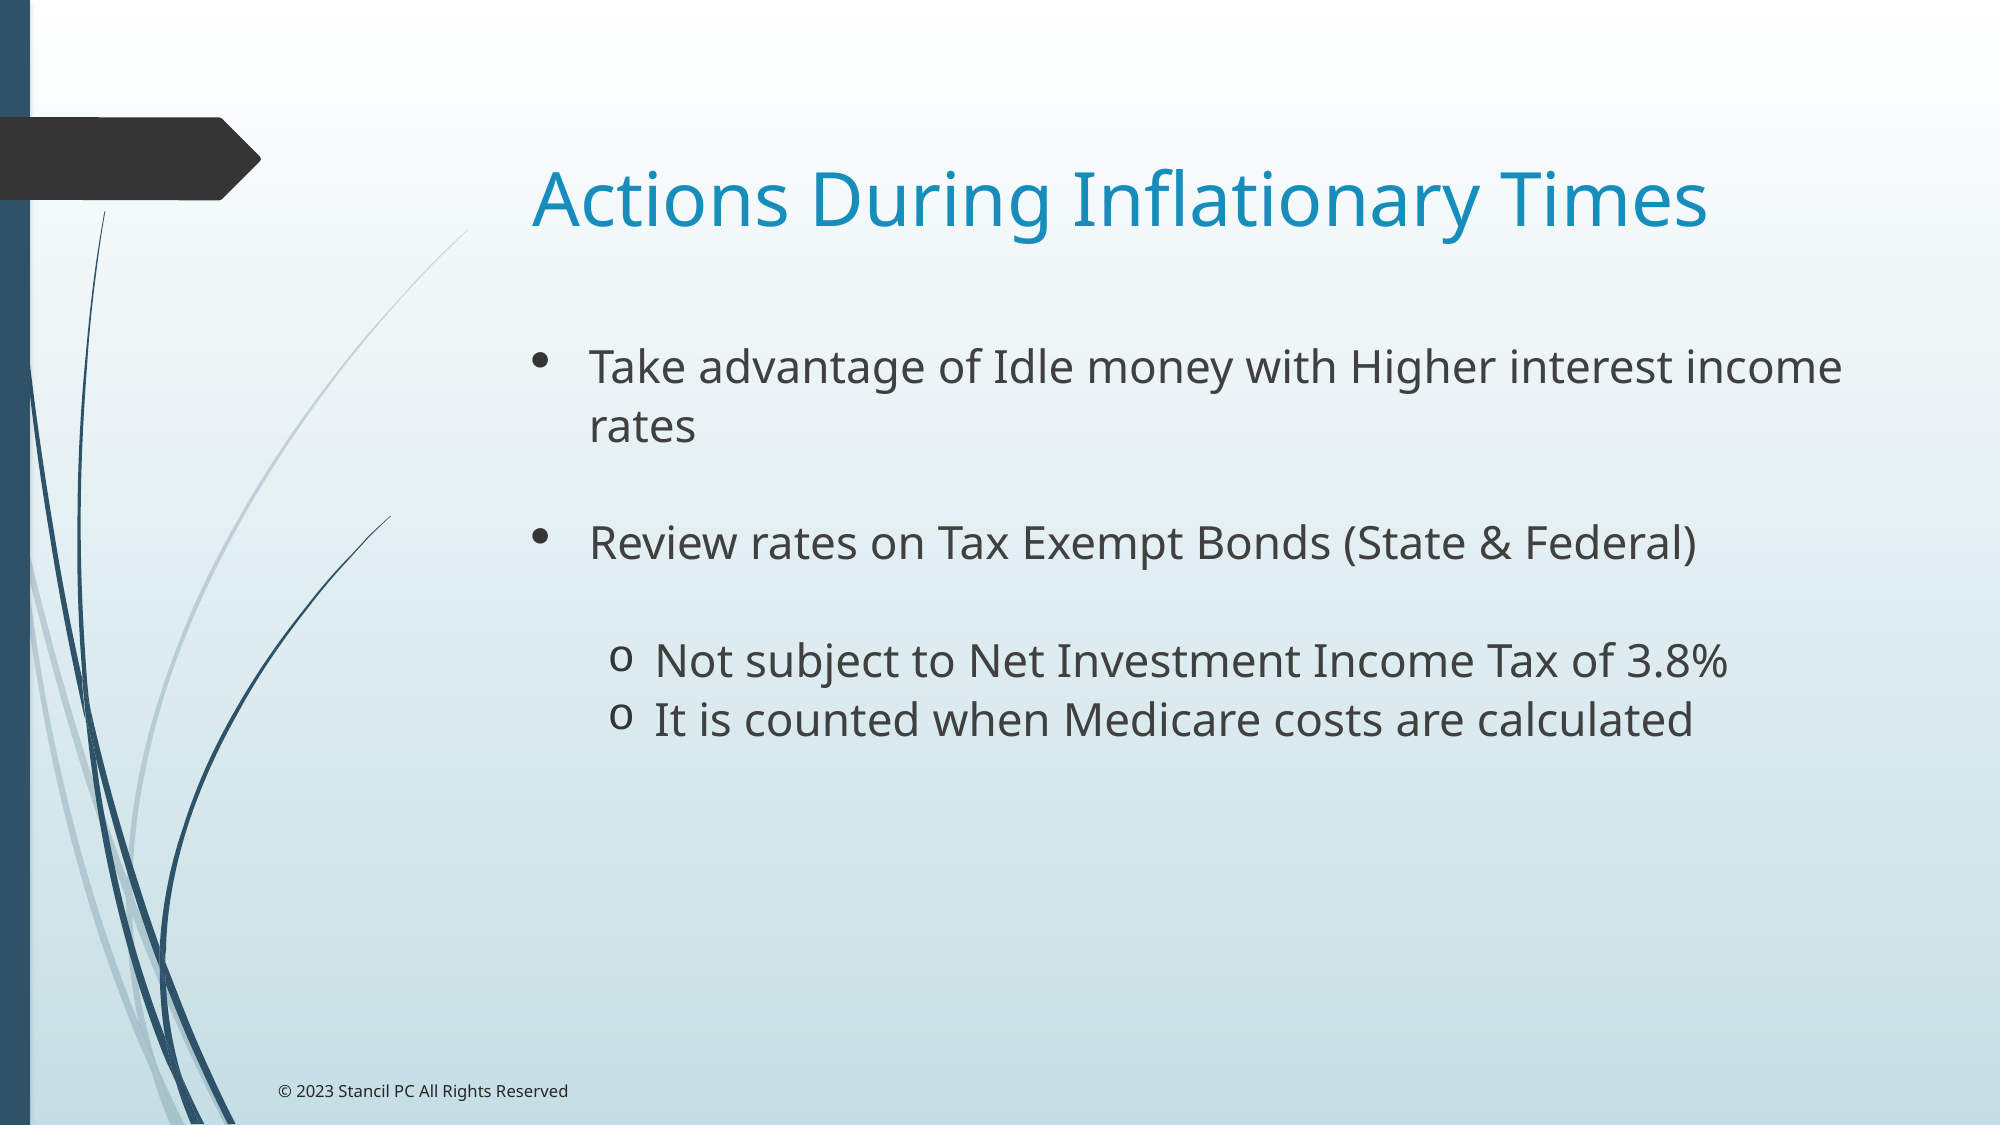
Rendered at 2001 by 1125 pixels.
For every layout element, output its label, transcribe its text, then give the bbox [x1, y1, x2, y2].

list Take advantage of Idle money with Higher interest income rates Review rates on Tax Exempt Bonds (State & Federal) Not subject to Net Investment Income Tax of 3.8% It is counted when Medicare costs are calculated [517, 326, 1911, 775]
text_box © 2023 Stancil PC All Rights Reserved [263, 1073, 617, 1109]
title Actions During Inflationary Times [517, 143, 1980, 354]
